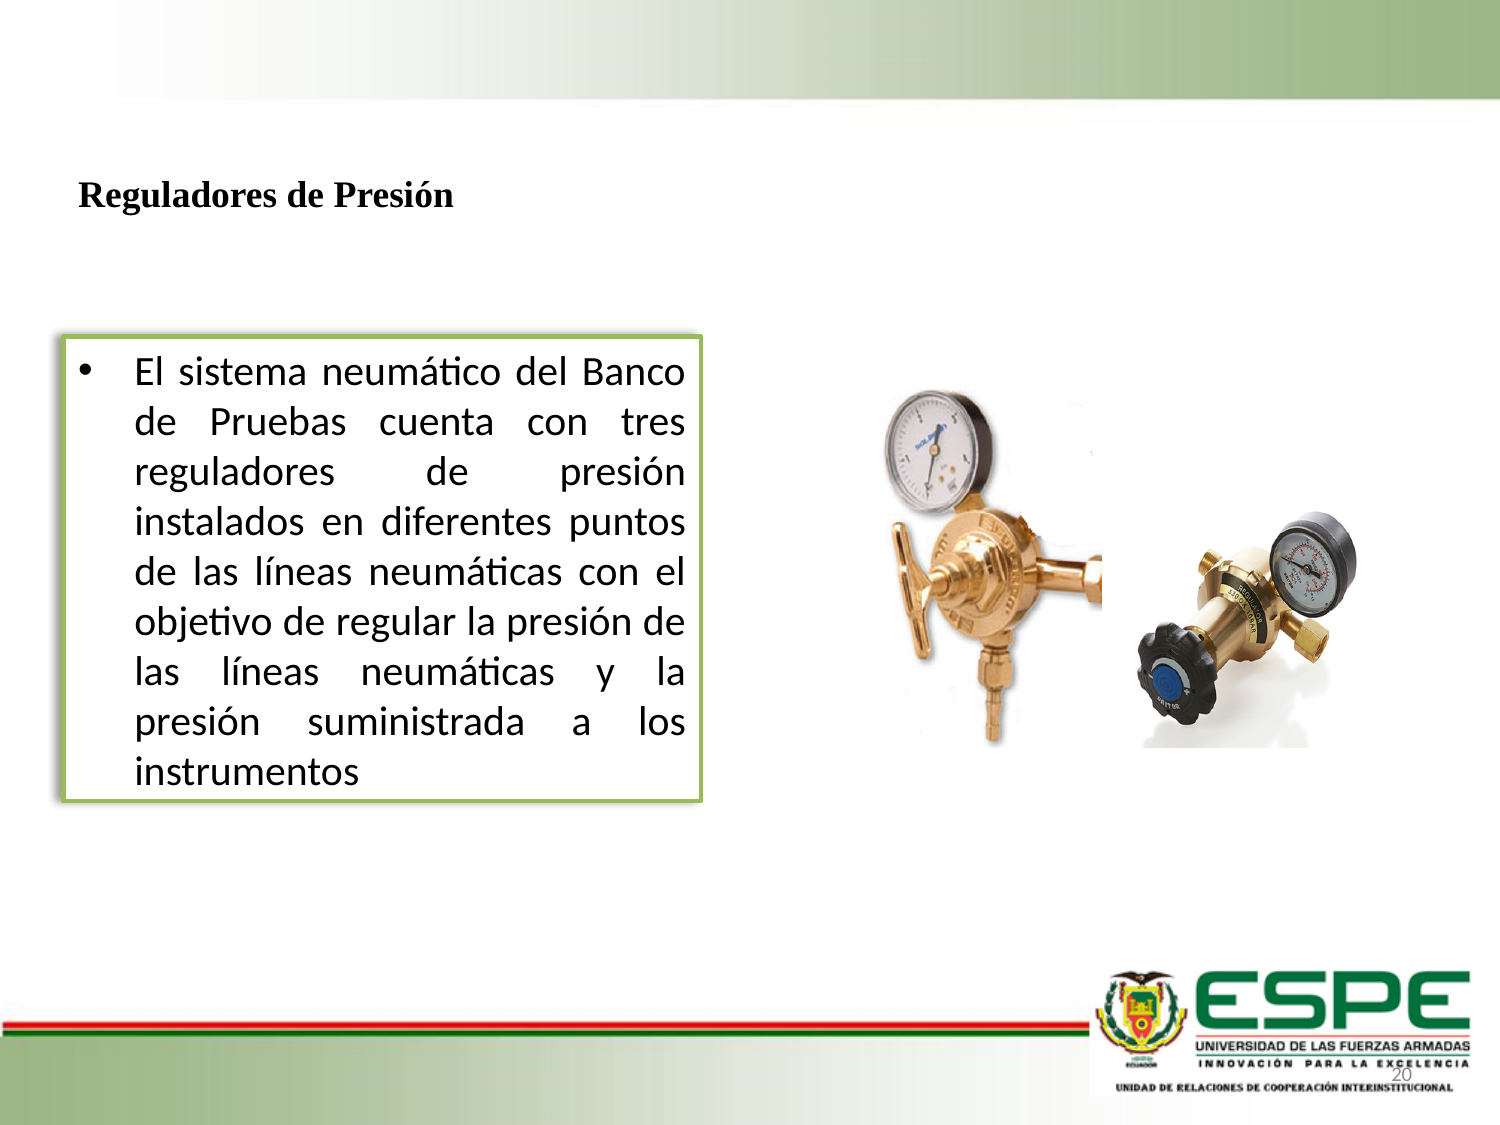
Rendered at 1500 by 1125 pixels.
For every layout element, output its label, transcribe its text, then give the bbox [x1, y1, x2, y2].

text_box Reguladores de Presión [63, 162, 1238, 223]
picture [0, 0, 1500, 1125]
text_box El sistema neumático del Banco de Pruebas cuenta con tres reguladores de presión instalados en diferentes puntos de las líneas neumáticas con el objetivo de regular la presión de las líneas neumáticas y la presión suministrada a los instrumentos [61, 334, 703, 803]
slide_number 20 [1074, 1042, 1425, 1103]
